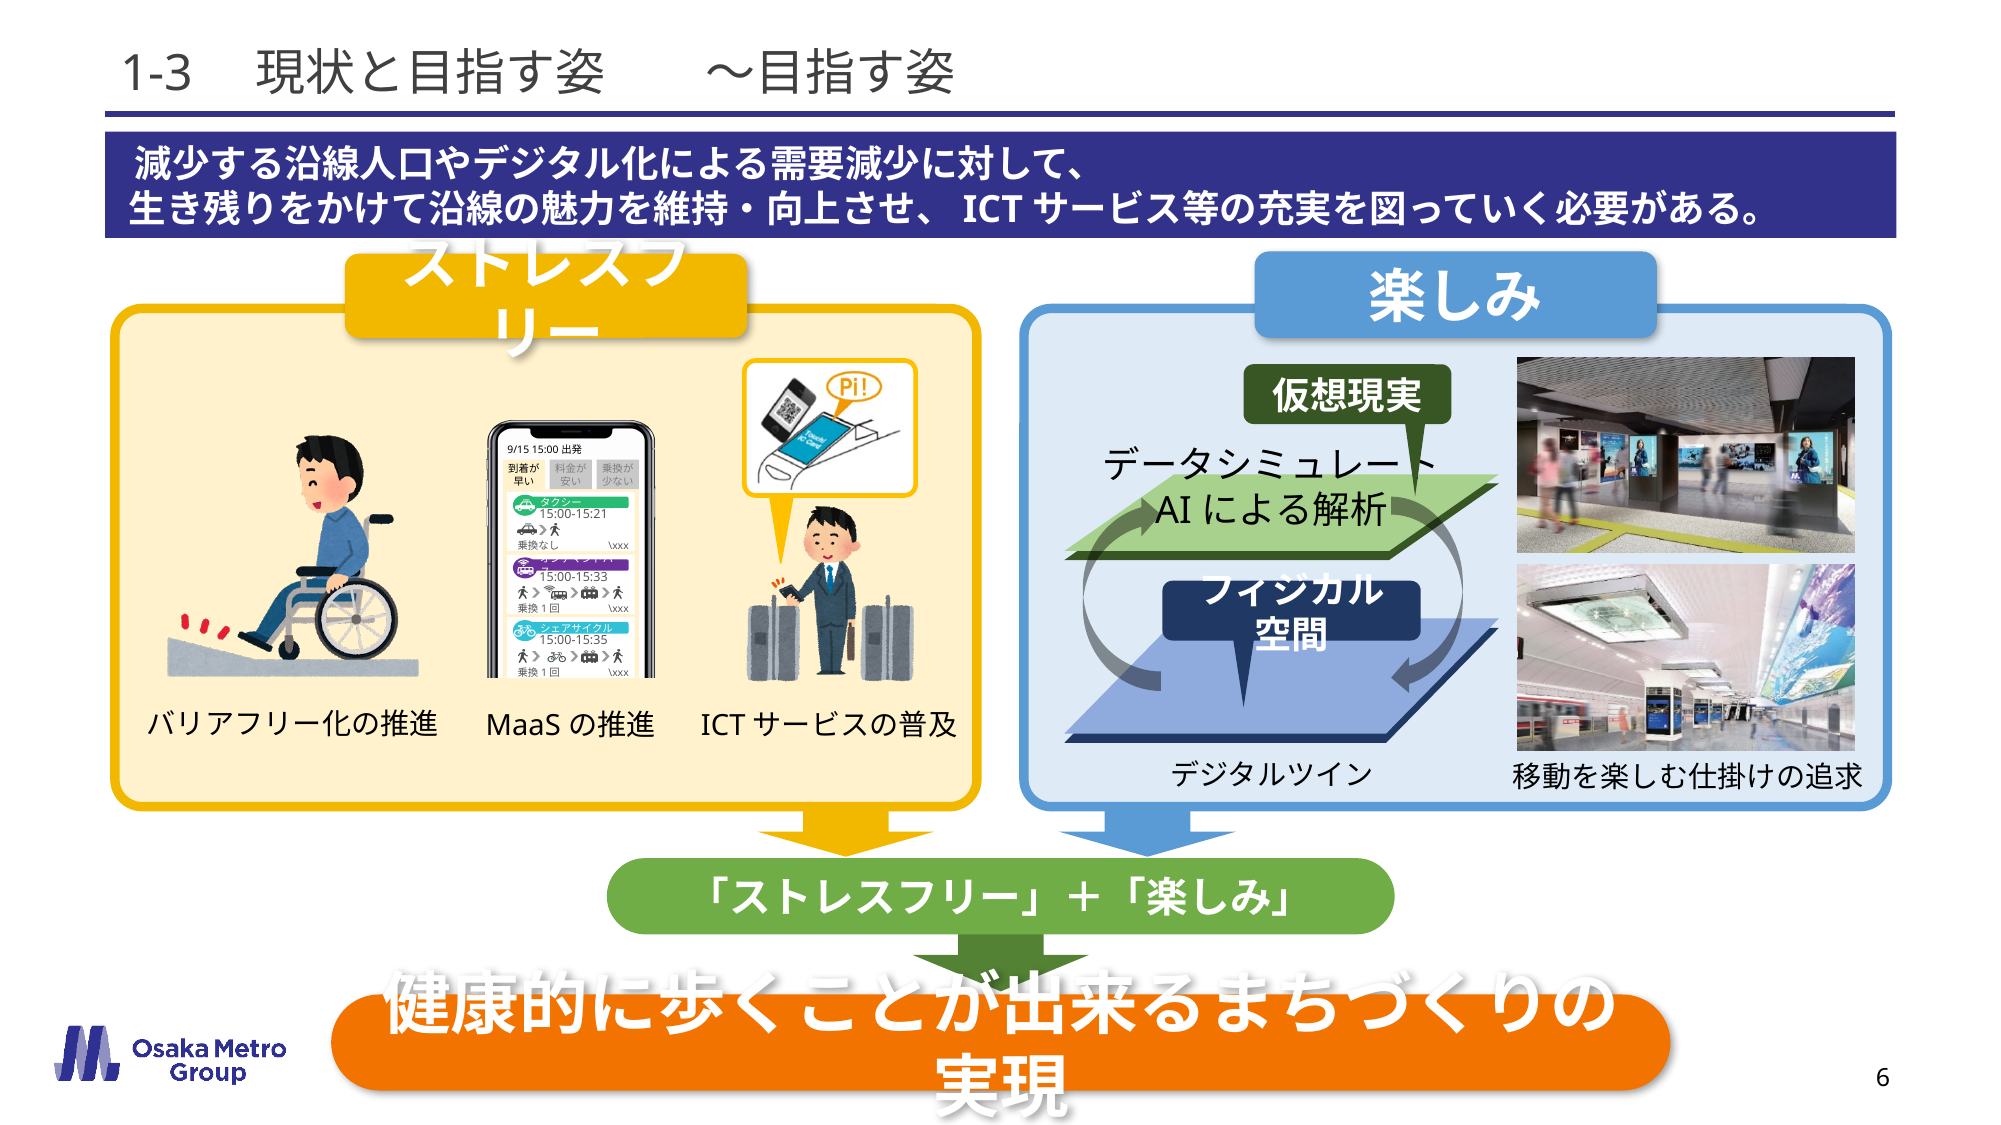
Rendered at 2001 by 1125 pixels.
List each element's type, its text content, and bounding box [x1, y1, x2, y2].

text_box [114, 308, 1888, 857]
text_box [606, 858, 1395, 992]
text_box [486, 420, 656, 679]
text_box 健康的に歩くことが出来るまちづくりの実現 [330, 993, 1672, 1092]
picture [48, 1019, 291, 1089]
picture [740, 498, 920, 686]
text_box ストレスフリー [343, 252, 749, 308]
picture [160, 423, 426, 689]
title 1-3 現状と目指す姿 ～目指す姿 [105, 36, 1897, 113]
picture [1517, 357, 1855, 553]
subtitle 減少する沿線人口やデジタル化による需要減少に対して、 生き残りをかけて沿線の魅力を維持・向上させ、ICTサービス等の充実を図っていく必要がある。 [105, 131, 1897, 238]
picture [1517, 564, 1855, 751]
text_box 楽しみ [1253, 250, 1658, 308]
picture [750, 365, 909, 491]
